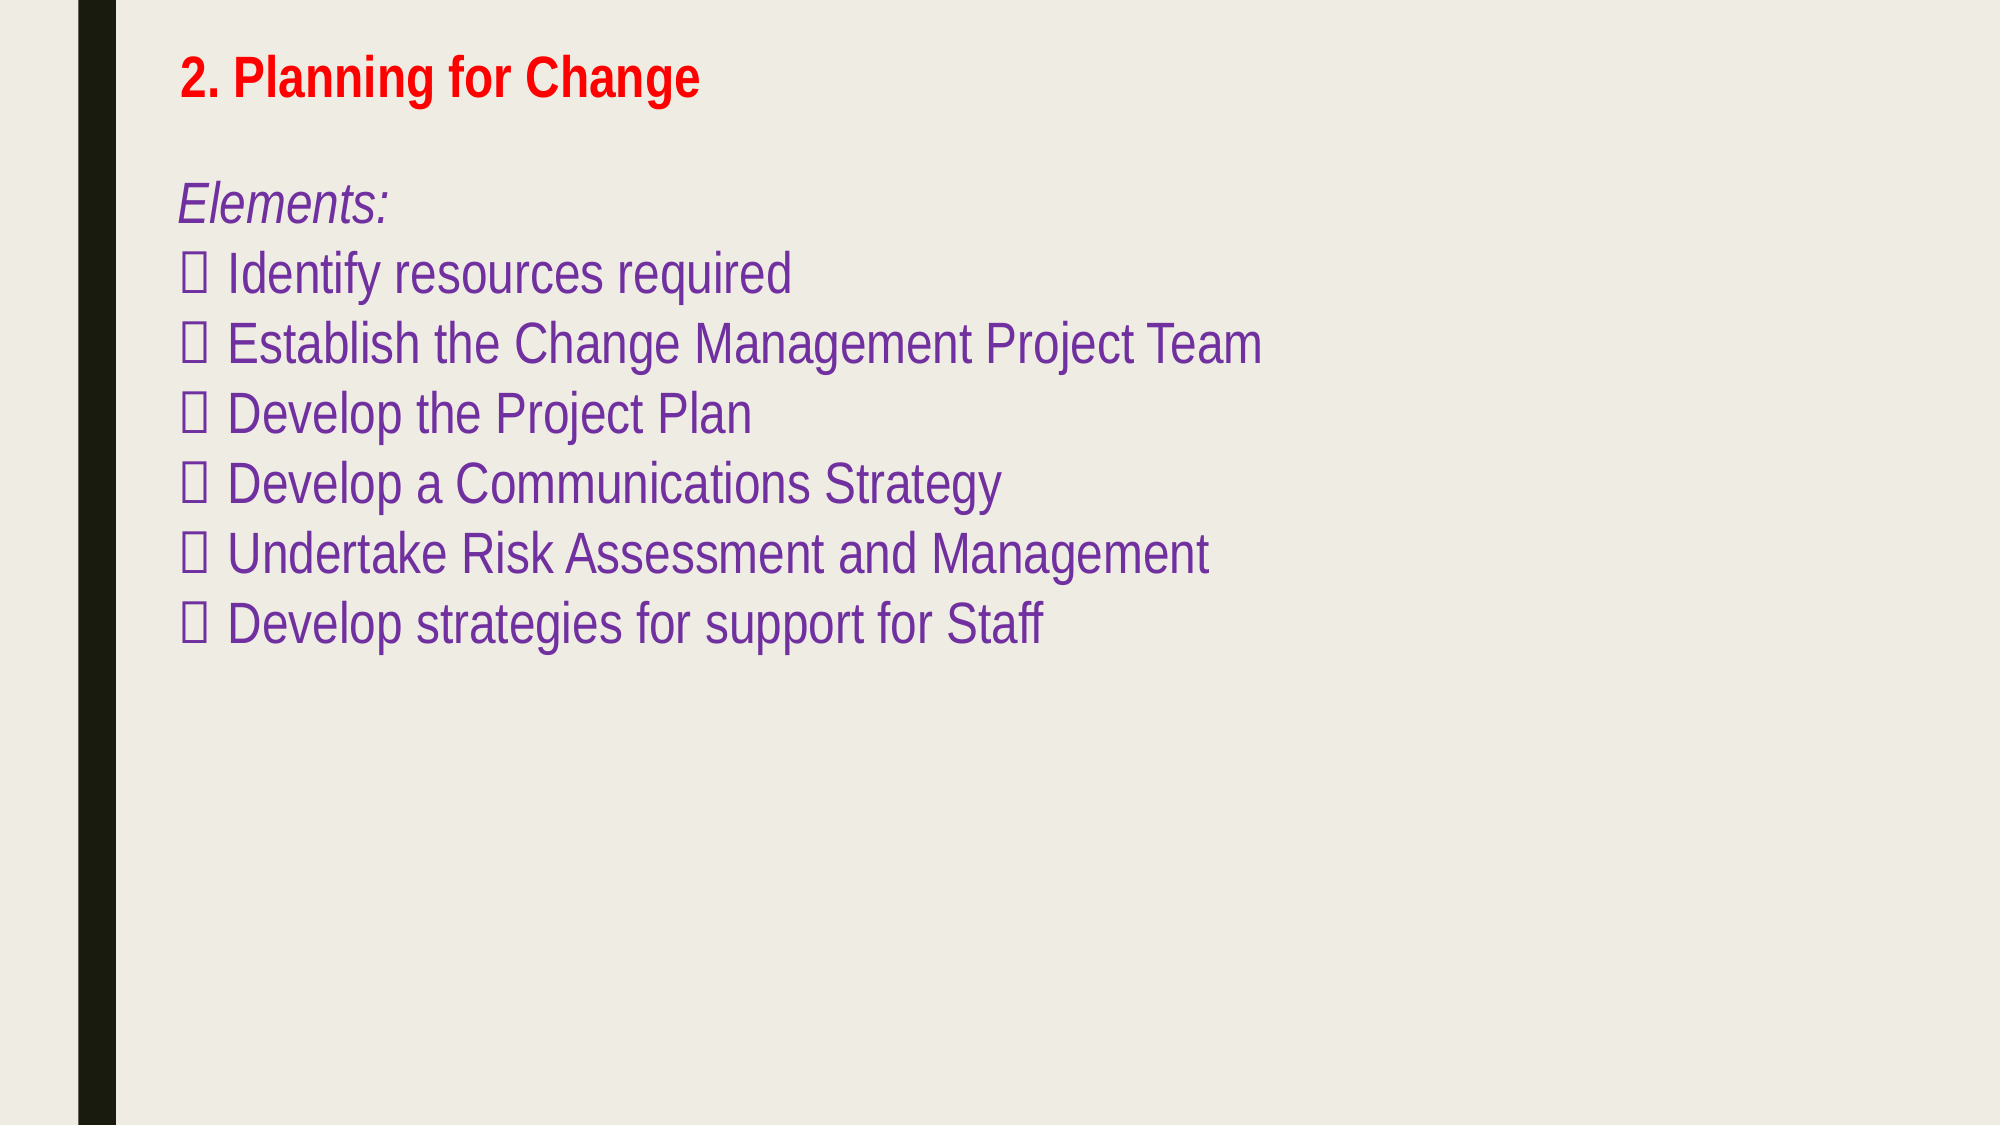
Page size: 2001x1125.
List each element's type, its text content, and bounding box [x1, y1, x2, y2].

text_box 2. Planning for Change [166, 32, 796, 117]
text_box Elements:  Identify resources required  Establish the Change Management Project Team  Develop the Project Plan  Develop a Communications Strategy  Undertake Risk Assessment and Management  Develop strategies for support for Staff [162, 157, 1881, 708]
